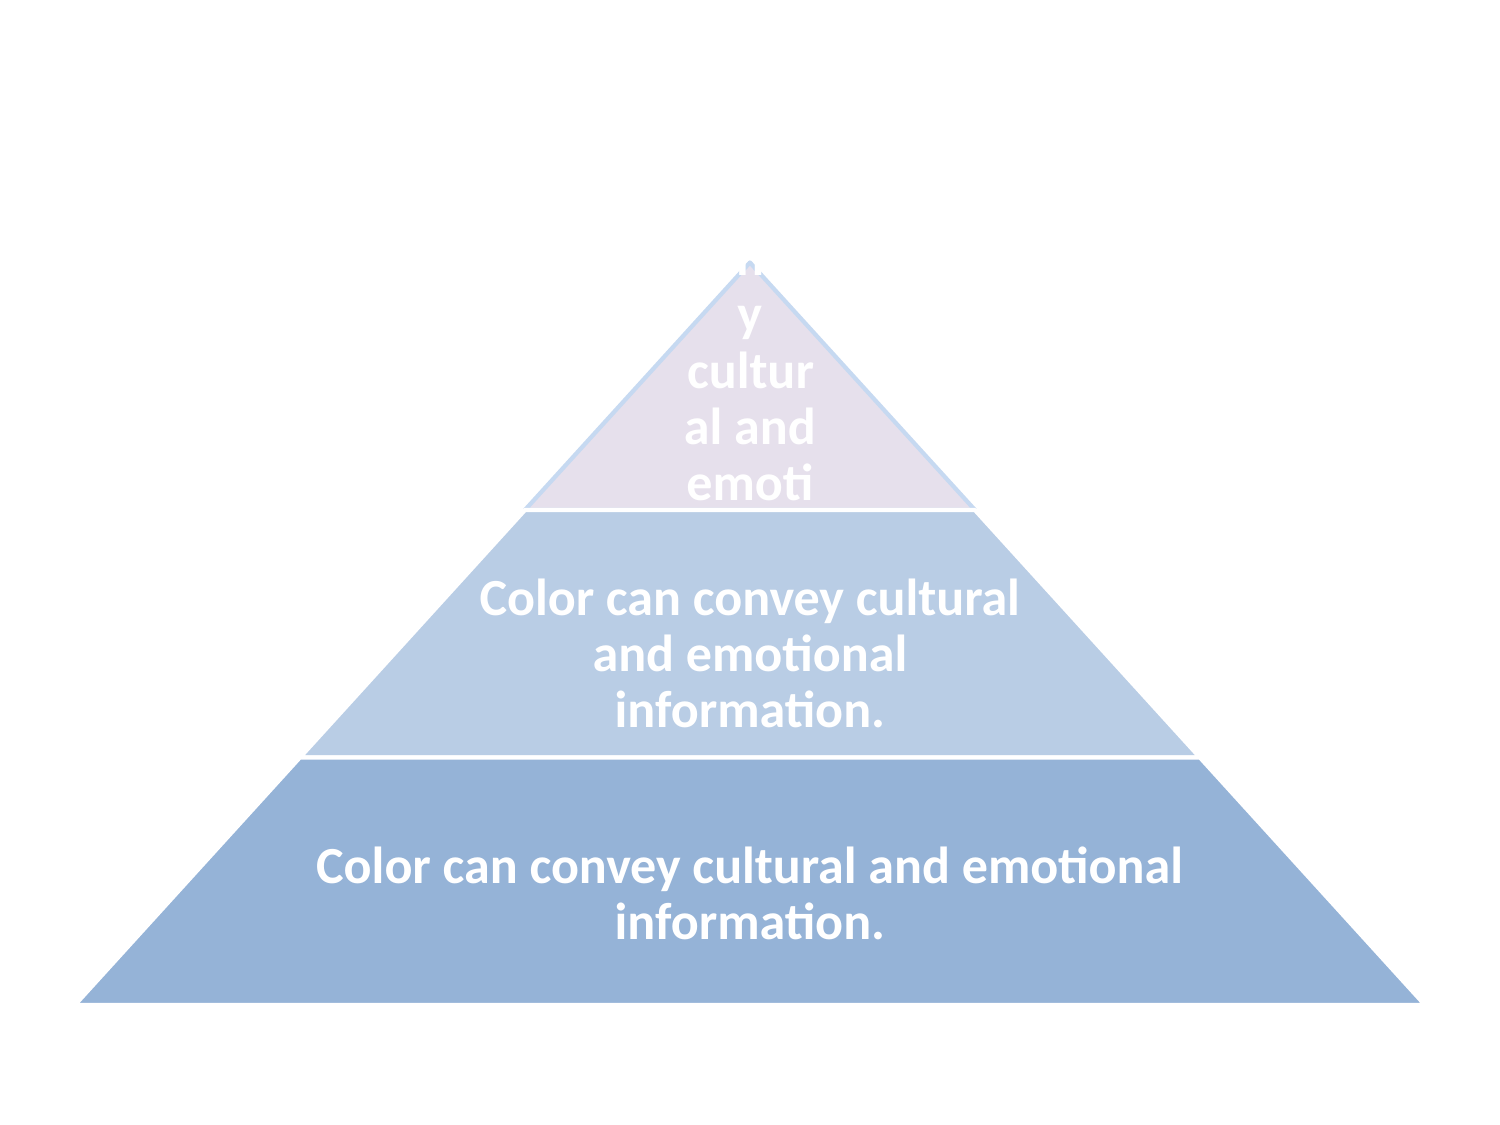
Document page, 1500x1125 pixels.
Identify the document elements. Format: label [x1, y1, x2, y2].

list [74, 262, 1426, 1006]
